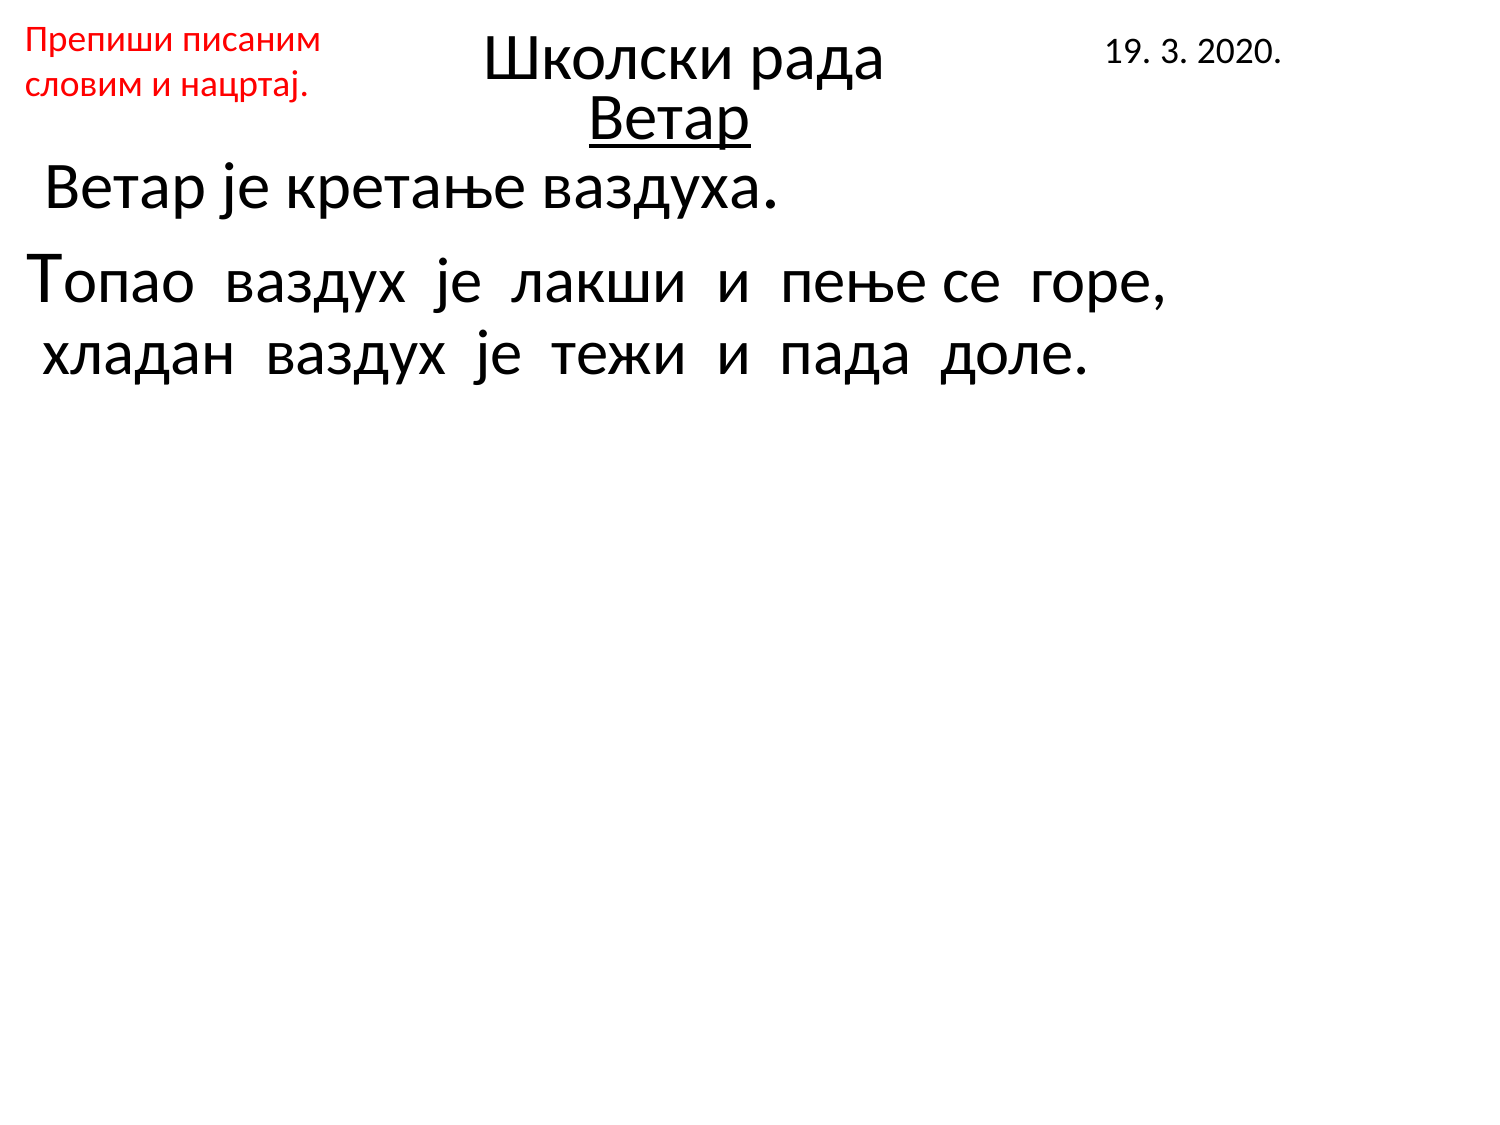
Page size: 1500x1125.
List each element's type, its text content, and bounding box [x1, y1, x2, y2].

text_box Ветар [573, 65, 766, 161]
text_box Ветар је кретање ваздуха. [29, 113, 904, 219]
text_box 19. 3. 2020. [1089, 19, 1298, 79]
text_box хладан ваздух је тежи и пада доле. [27, 302, 1369, 421]
text_box Препиши писаним словим и нацртај. [10, 6, 345, 112]
title Школски рада [371, 0, 998, 107]
text_box Топао ваздух је лакши и пење се горе, [11, 219, 1353, 339]
